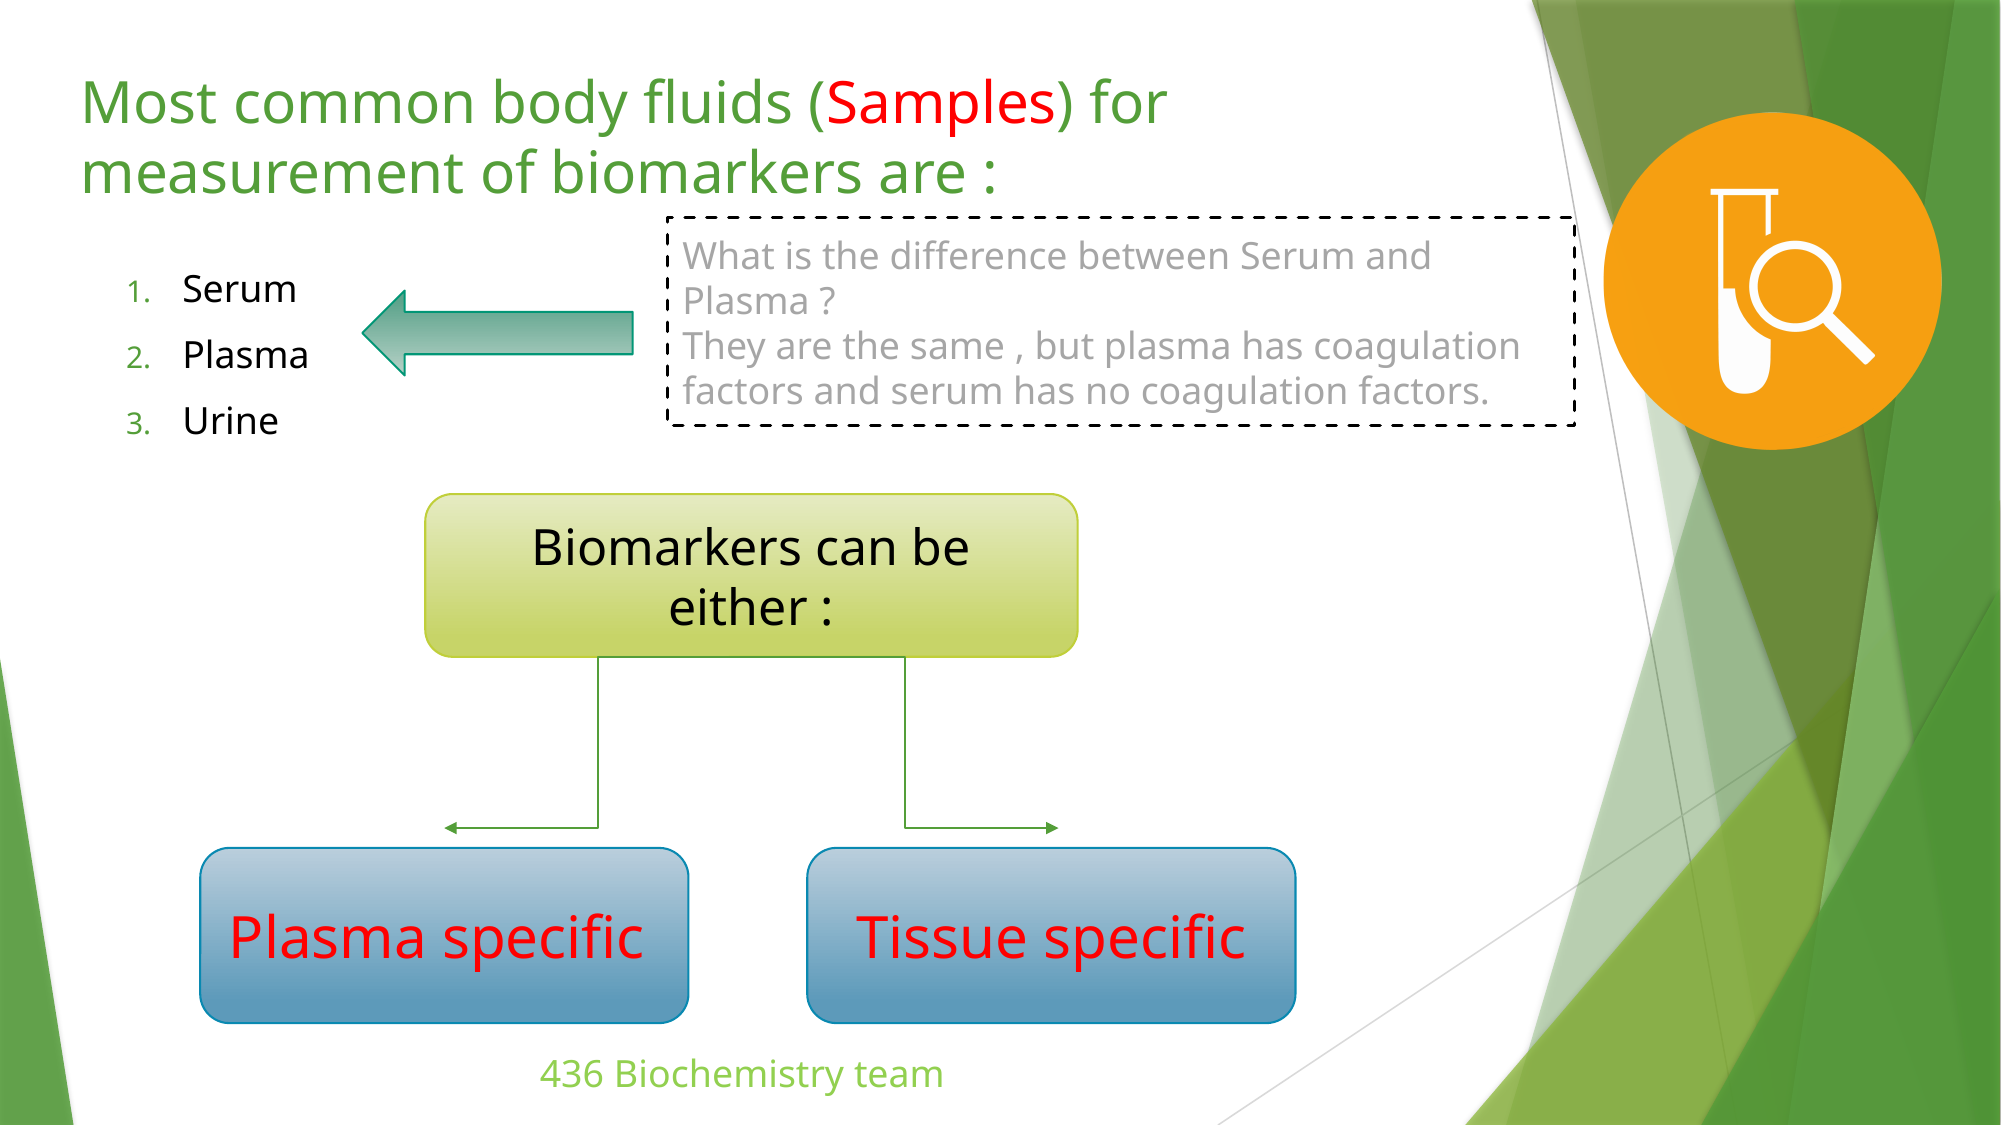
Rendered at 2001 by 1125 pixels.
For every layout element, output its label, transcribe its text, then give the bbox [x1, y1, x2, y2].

text_box Plasma specific [199, 846, 690, 1025]
text_box What is the difference between Serum and Plasma ? They are the same , but plasma has coagulation factors and serum has no coagulation factors. [666, 216, 1576, 427]
list Serum Plasma Urine [111, 257, 1522, 991]
text_box Tissue specific [806, 846, 1297, 1025]
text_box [511, 588, 684, 897]
text_box Biomarkers can be either : [424, 493, 1079, 658]
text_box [818, 588, 992, 897]
title Most common body fluids (Samples) for measurement of biomarkers are : [65, 57, 1522, 258]
text_box 436 Biochemistry team [524, 1042, 978, 1102]
picture [1603, 111, 1942, 451]
text_box [361, 289, 634, 377]
